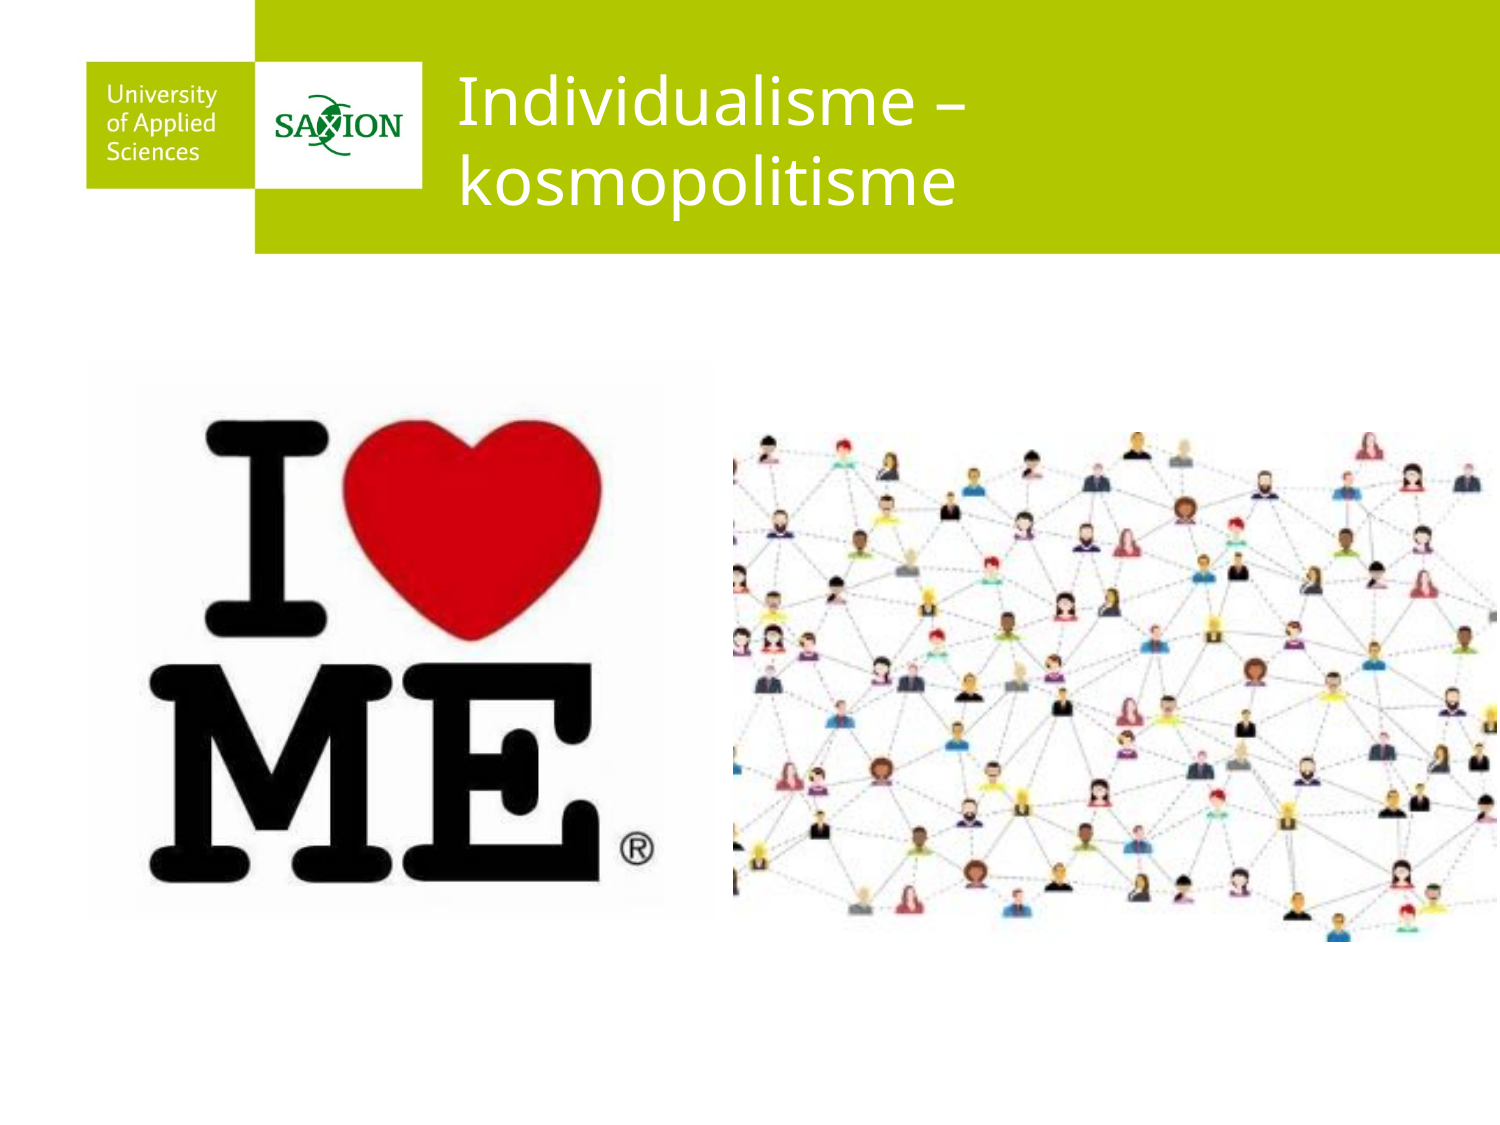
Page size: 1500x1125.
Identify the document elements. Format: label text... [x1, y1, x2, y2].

picture [0, 0, 1500, 1008]
title Individualisme – kosmopolitisme [442, 45, 1425, 233]
